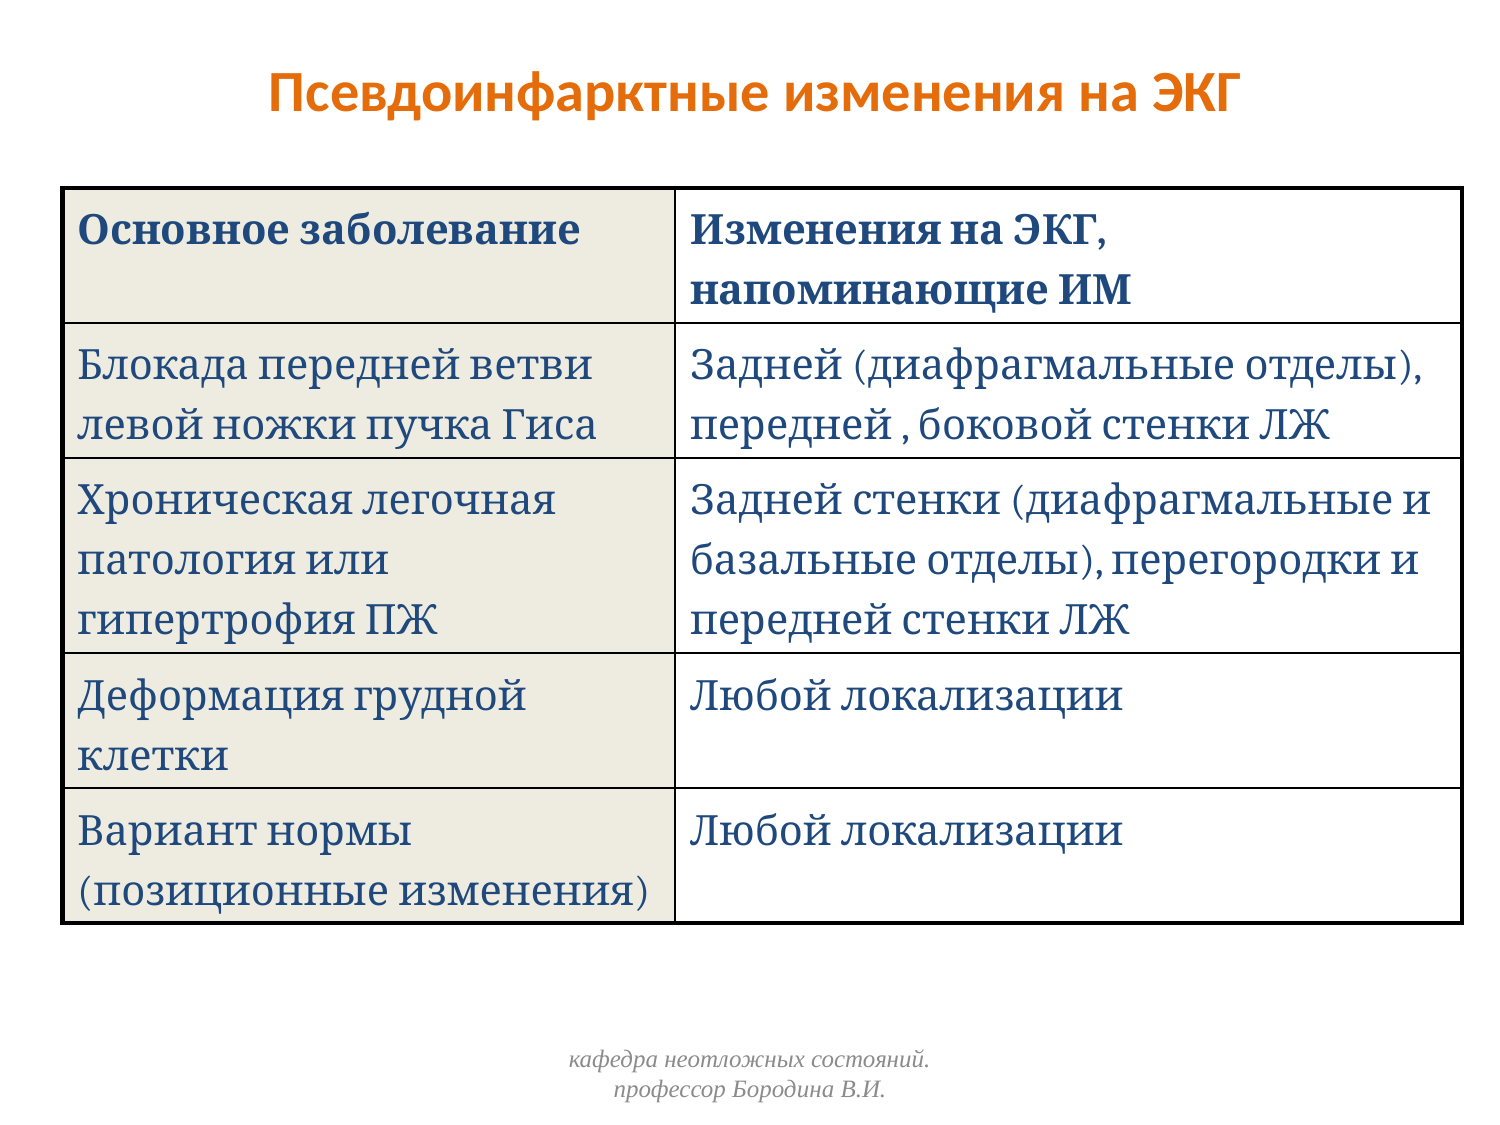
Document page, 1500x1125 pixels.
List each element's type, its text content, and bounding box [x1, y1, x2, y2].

table_cell Любой локализации [676, 654, 1460, 787]
table_header Изменения на ЭКГ, напоминающие ИМ [676, 190, 1460, 322]
table_cell Хроническая легочная патология или гипертрофия ПЖ [65, 459, 674, 652]
table_cell Задней (диафрагмальные отделы), передней , боковой стенки ЛЖ [676, 324, 1460, 457]
table_cell Деформация грудной клетки [65, 654, 674, 787]
table_cell Задней стенки (диафрагмальные и базальные отделы), перегородки и передней стенки ЛЖ [676, 459, 1460, 652]
footer кафедра неотложных состояний. профессор Бородина В.И. [512, 1042, 988, 1103]
text_box Псевдоинфарктные изменения на ЭКГ [46, 35, 1464, 141]
table_cell Любой локализации [676, 789, 1460, 921]
table_header Основное заболевание [65, 190, 674, 322]
table_cell Вариант нормы (позиционные изменения) [65, 789, 674, 921]
table_cell Блокада передней ветви левой ножки пучка Гиса [65, 324, 674, 457]
